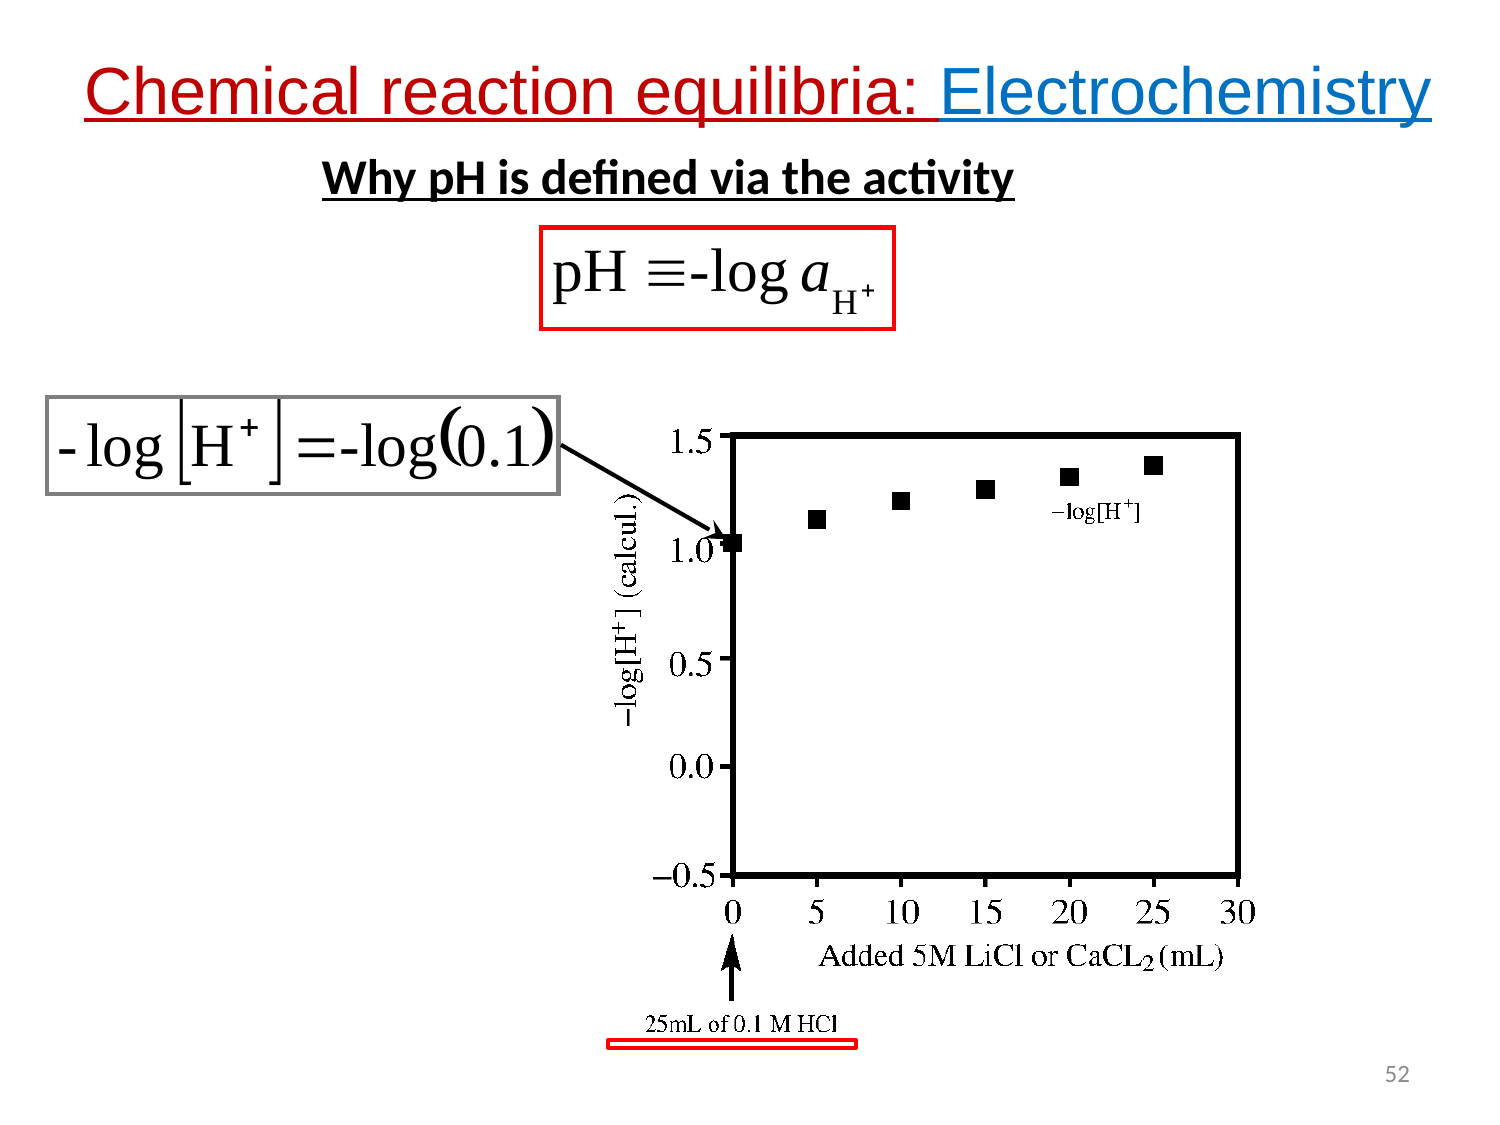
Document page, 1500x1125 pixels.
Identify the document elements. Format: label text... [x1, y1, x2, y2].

text_box [606, 1039, 858, 1050]
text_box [542, 229, 892, 328]
slide_number 52 [1074, 1042, 1425, 1103]
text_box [560, 444, 727, 540]
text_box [48, 399, 557, 492]
text_box Why pH is defined via the activity [306, 153, 1030, 212]
text_box Chemical reaction equilibria: Electrochemistry [69, 40, 1459, 153]
picture [608, 420, 1261, 1033]
